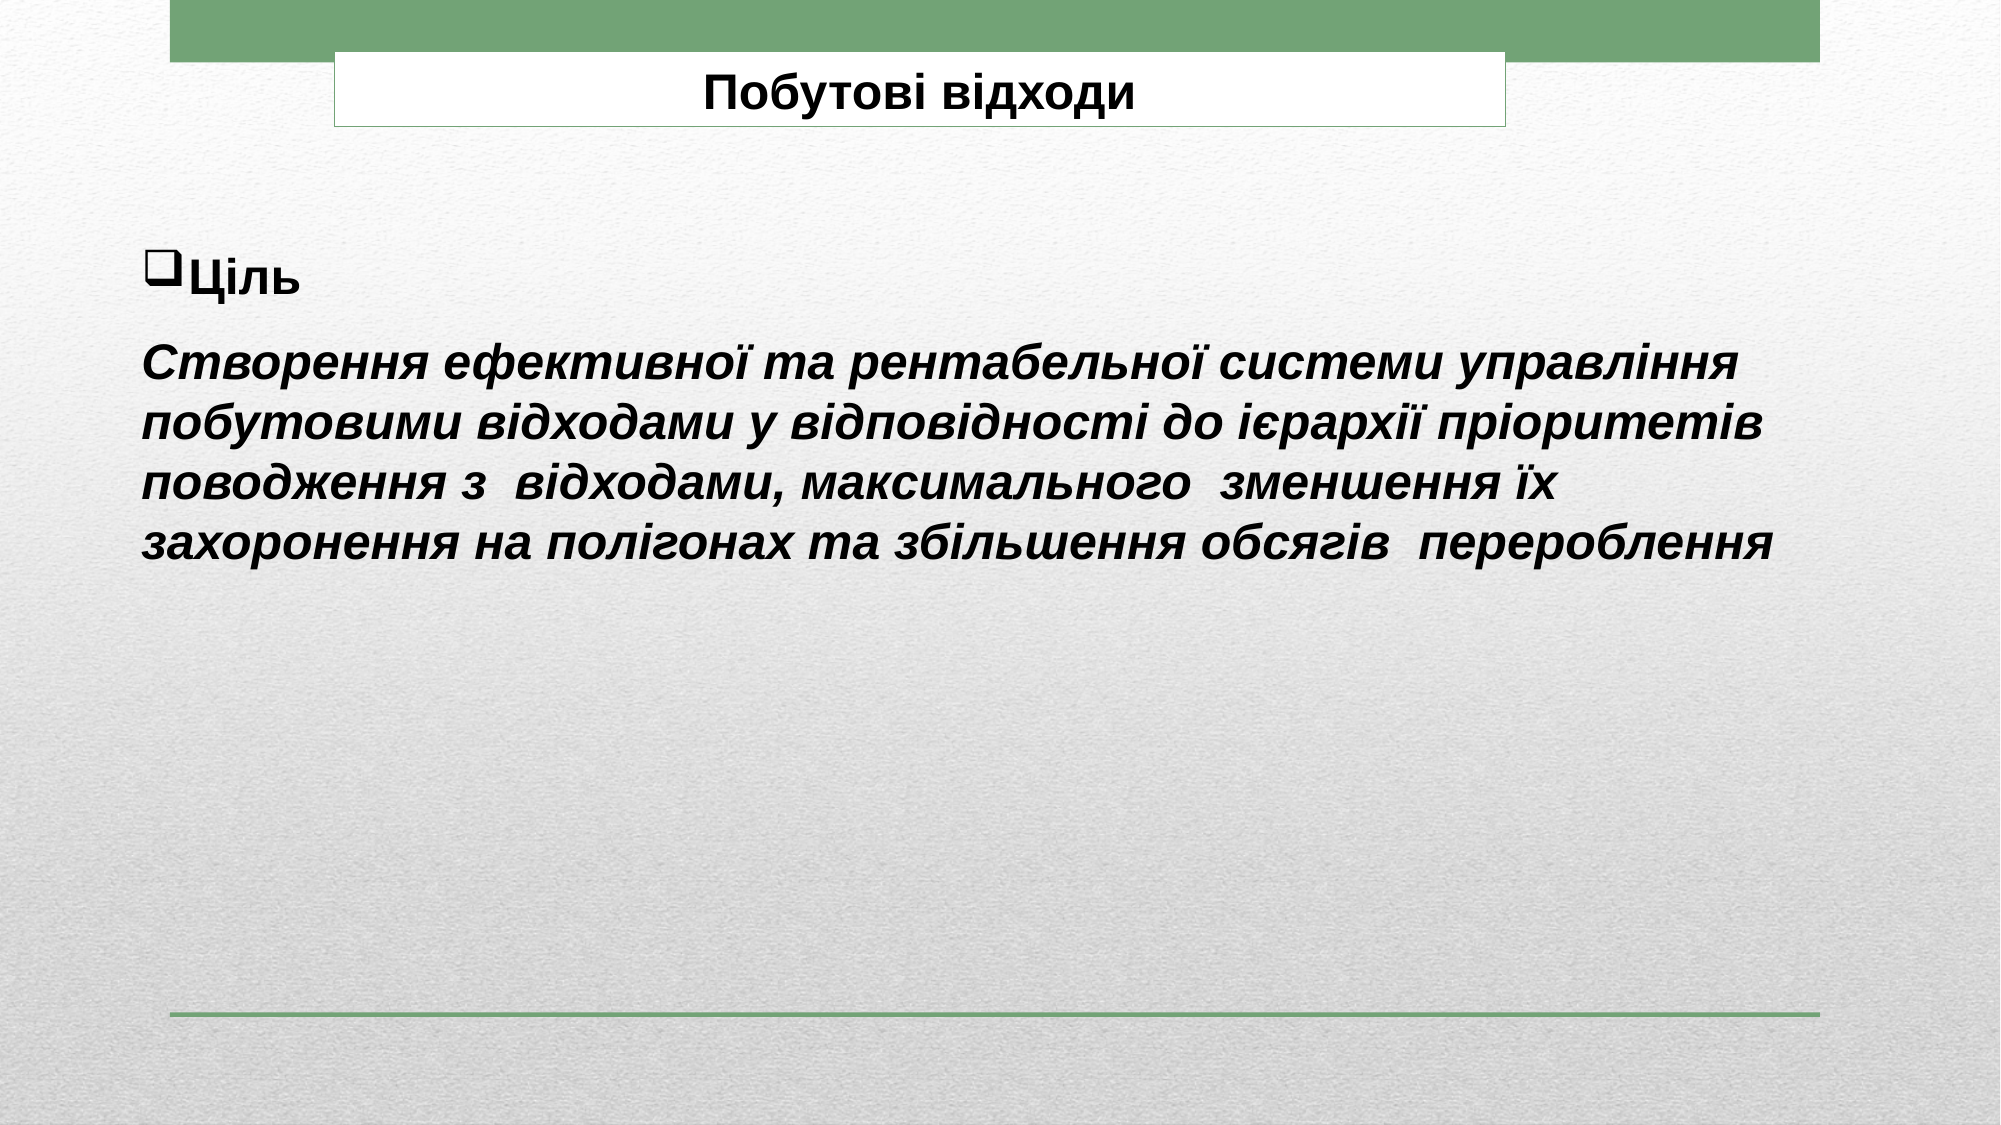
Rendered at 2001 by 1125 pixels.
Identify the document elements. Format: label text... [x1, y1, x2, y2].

text_box Ціль Створення ефективної та рентабельної системи управління побутовими відходами у відповідності до ієрархії пріоритетів поводження з відходами, максимального зменшення їх захоронення на полігонах та збільшення обсягів перероблення [126, 237, 1883, 577]
text_box Побутові відходи [334, 51, 1506, 127]
